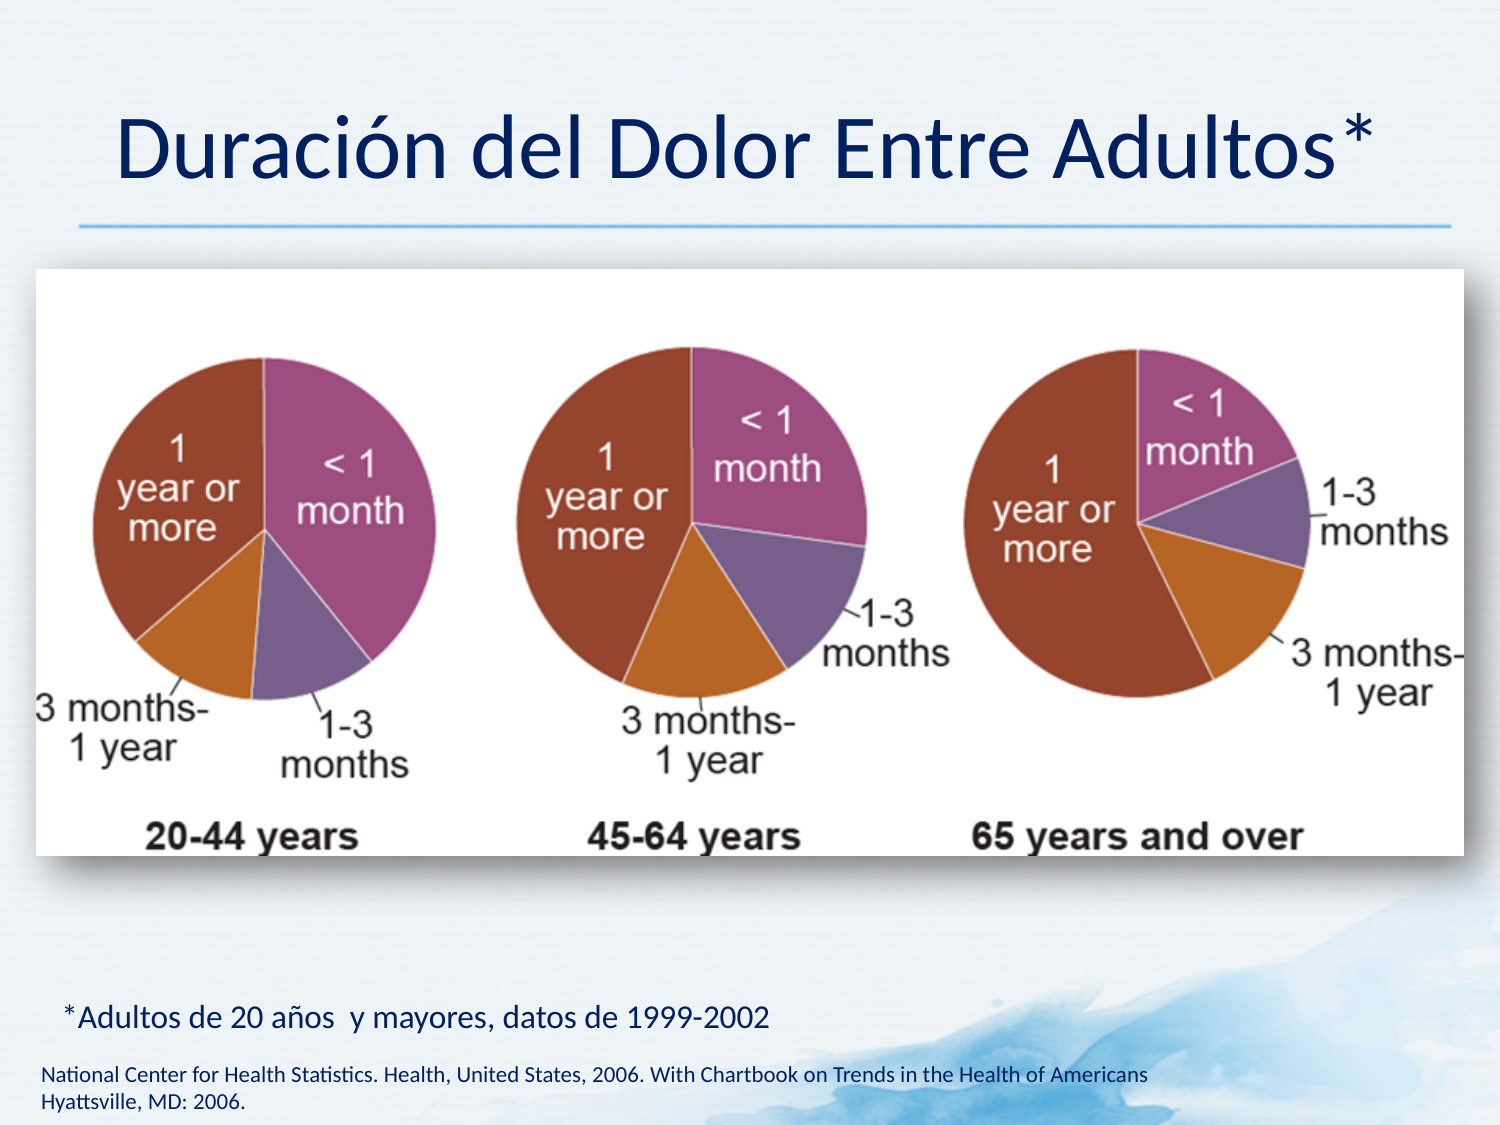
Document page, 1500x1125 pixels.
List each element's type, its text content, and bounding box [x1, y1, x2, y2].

text_box Duración del Dolor Entre Adultos* [74, 79, 1425, 252]
picture [0, 0, 1500, 1125]
text_box *Adultos de 20 años y mayores, datos de 1999-2002 [46, 988, 786, 1043]
text_box National Center for Health Statistics. Health, United States, 2006. With Chartbook on Trends in the Health of Americans Hyattsville, MD: 2006. [26, 1052, 1341, 1122]
